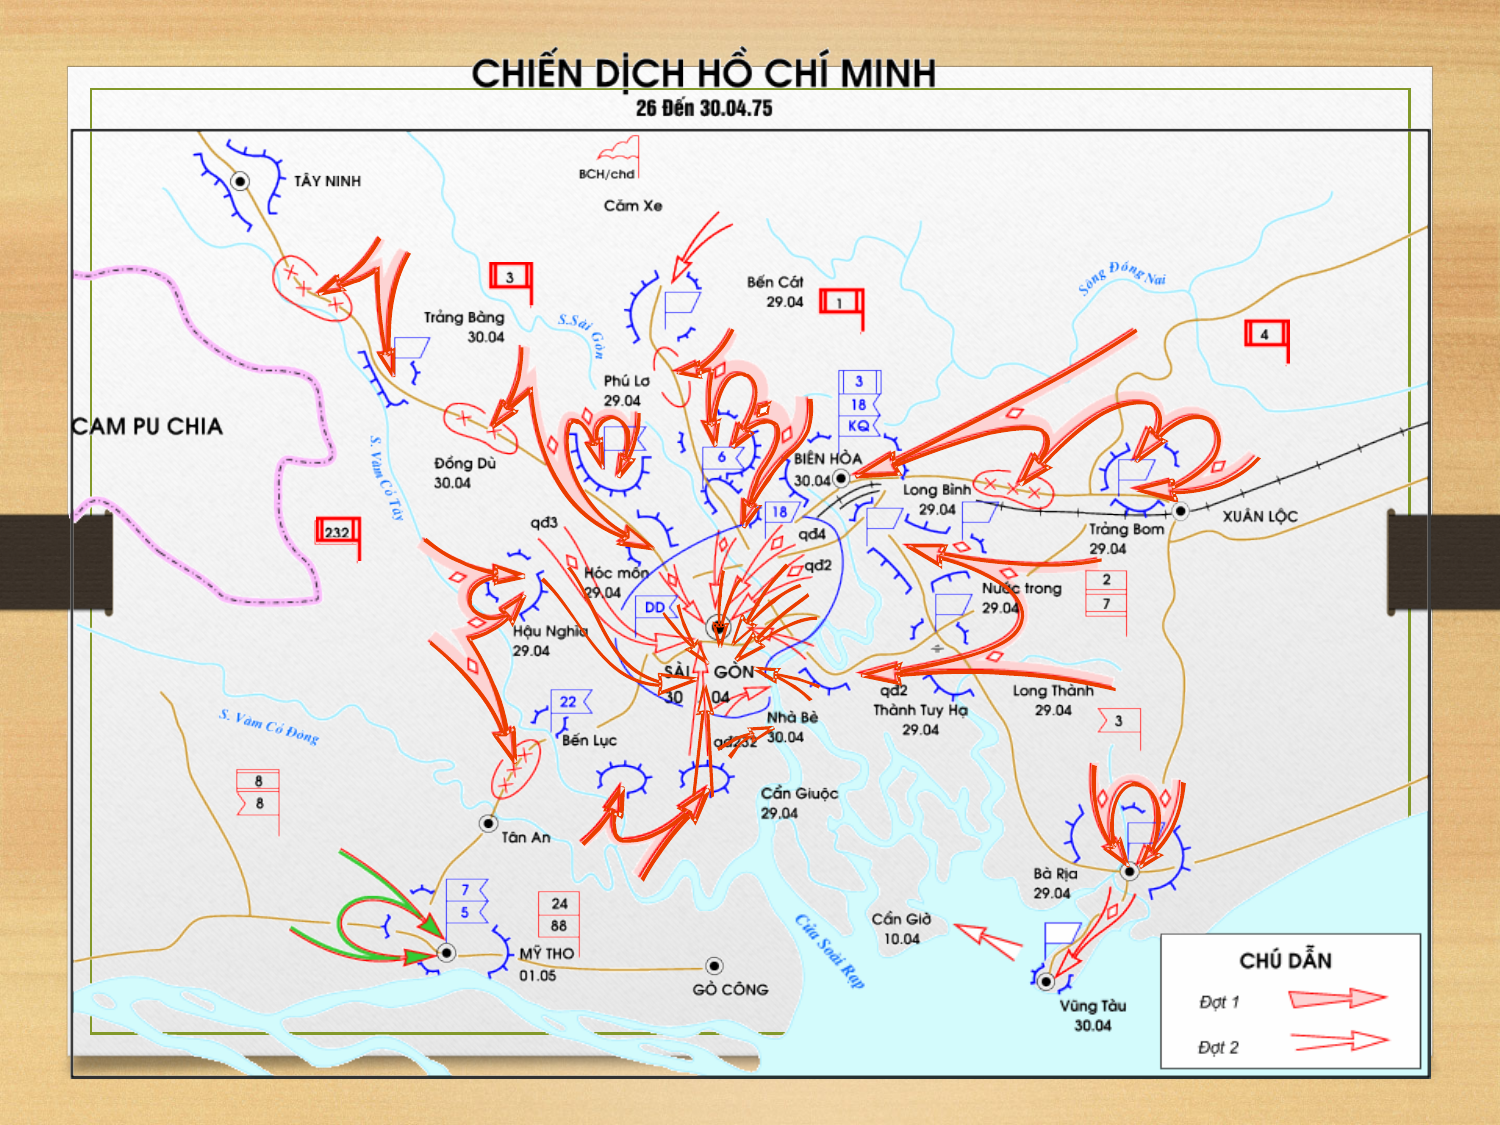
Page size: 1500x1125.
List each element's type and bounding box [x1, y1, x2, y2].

text_box [315, 234, 1263, 885]
text_box [538, 561, 823, 801]
picture [0, 0, 1500, 1125]
